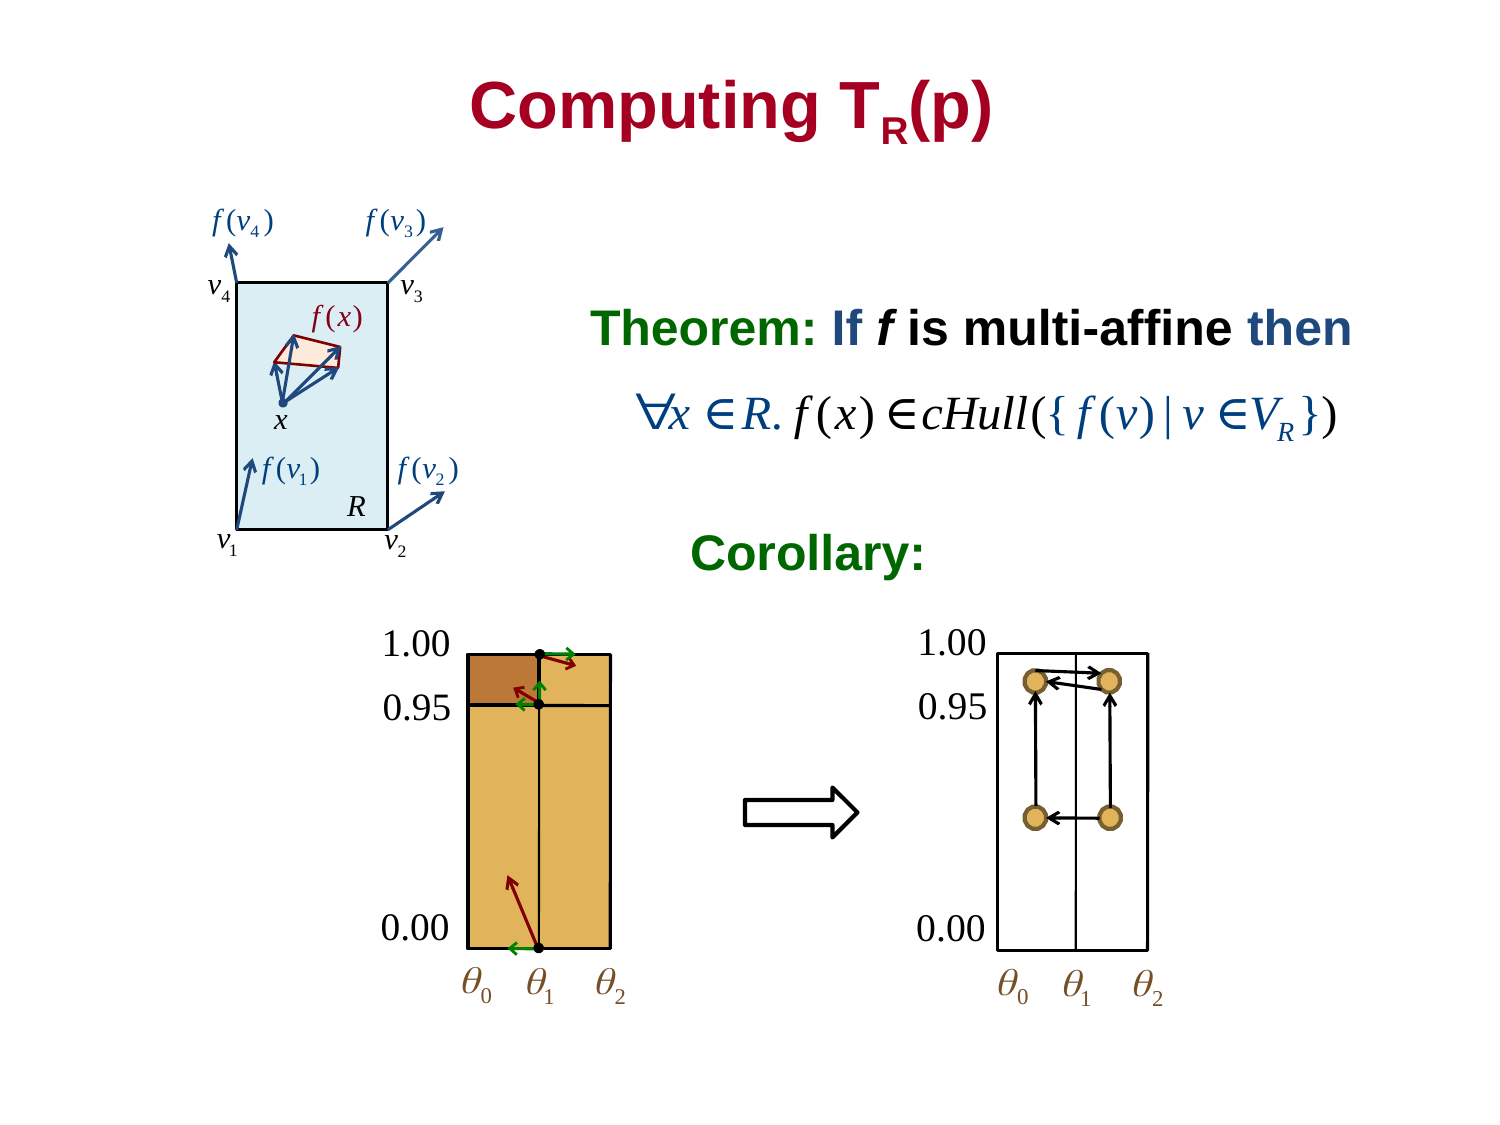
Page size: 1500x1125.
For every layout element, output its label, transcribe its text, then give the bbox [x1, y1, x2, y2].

text_box Corollary: [674, 512, 963, 600]
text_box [744, 622, 1171, 1013]
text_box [202, 202, 463, 563]
text_box Theorem: If f is multi-affine then [574, 287, 1400, 375]
title Computing TR(p) [74, 38, 1426, 176]
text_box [374, 623, 633, 1012]
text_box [627, 385, 1344, 451]
